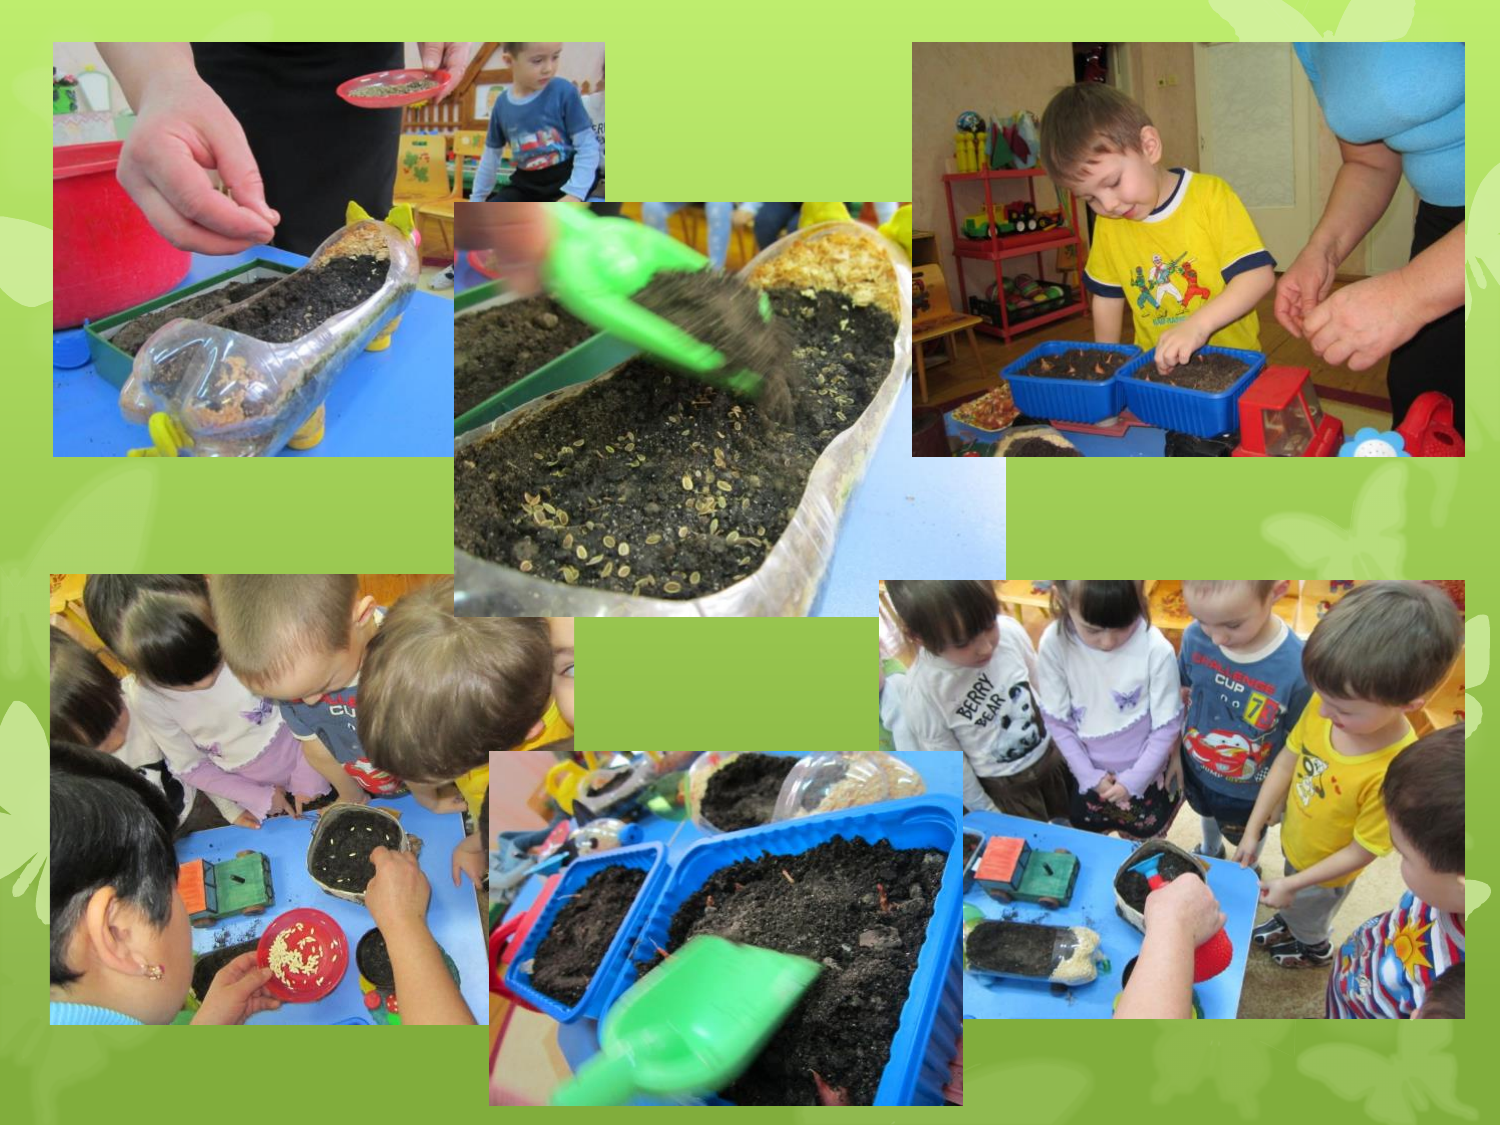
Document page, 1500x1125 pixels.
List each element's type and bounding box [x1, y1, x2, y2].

picture [49, 42, 1465, 1107]
